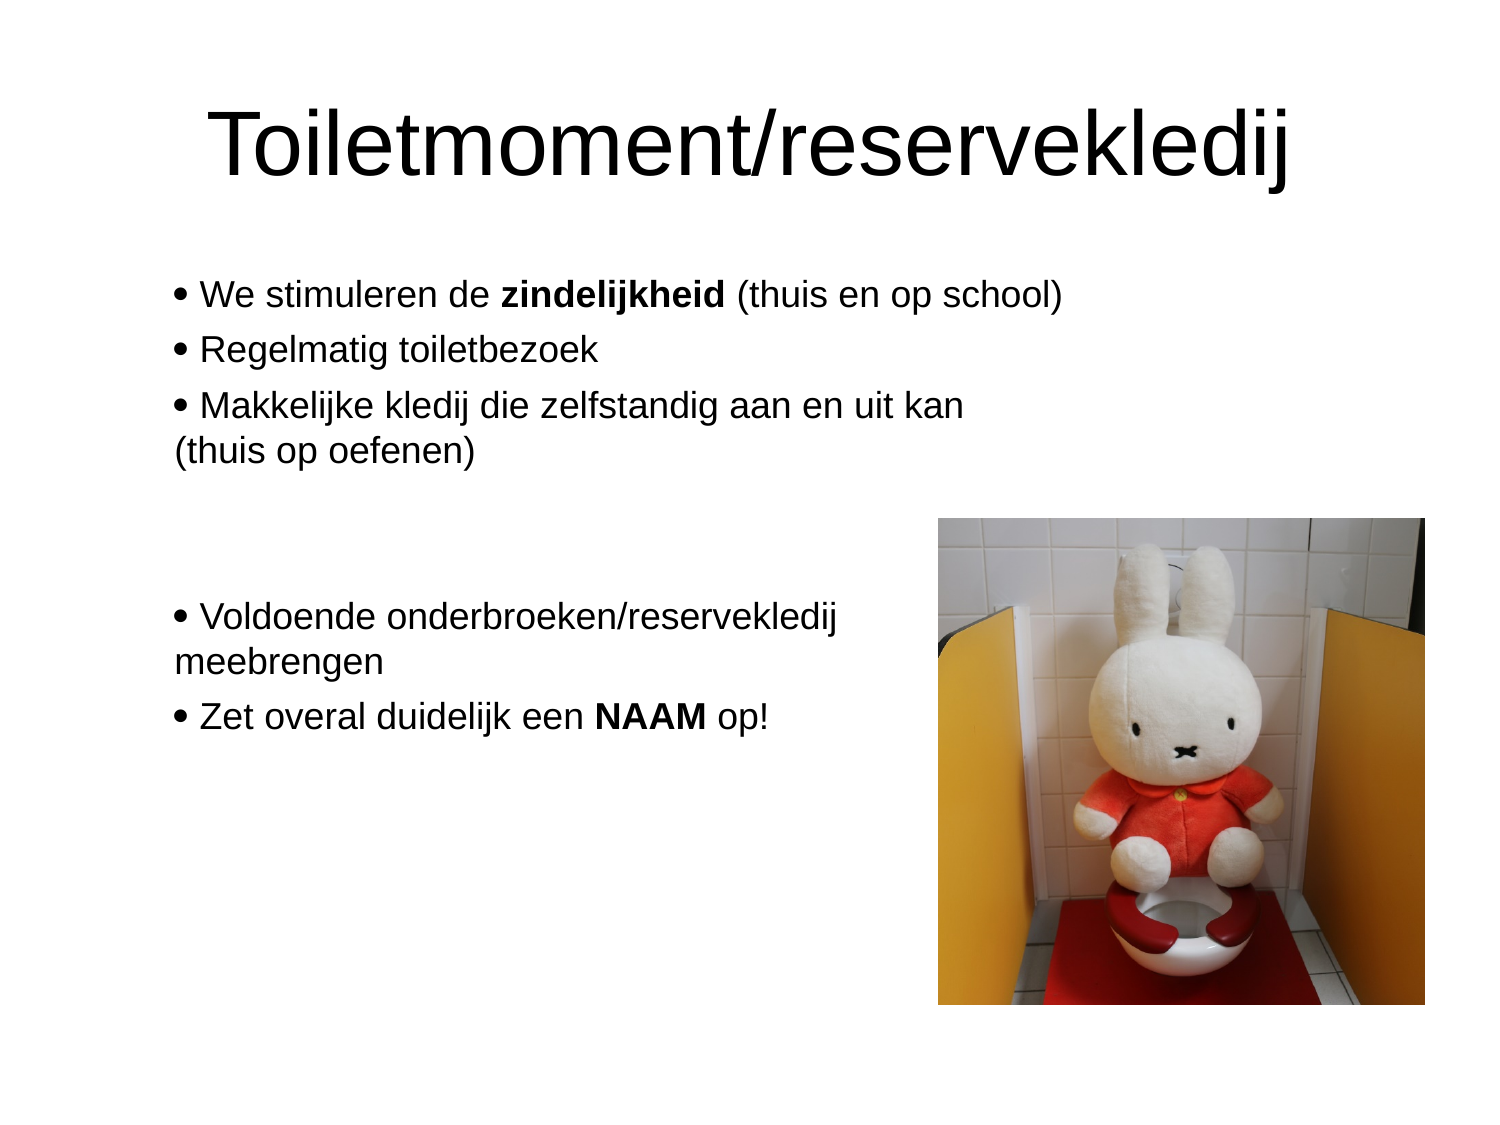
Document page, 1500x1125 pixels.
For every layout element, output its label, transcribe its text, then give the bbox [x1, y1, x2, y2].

list · We stimuleren de zindelijkheid (thuis en op school) · Regelmatig toiletbezoek · Makkelijke kledij die zelfstandig aan en uit kan (thuis op oefenen) · Voldoende onderbroeken/reservekledij meebrengen · Zet overal duidelijk een NAAM op! [159, 262, 1459, 1005]
picture [938, 518, 1426, 1006]
title Toiletmoment/reservekledij [75, 45, 1425, 233]
